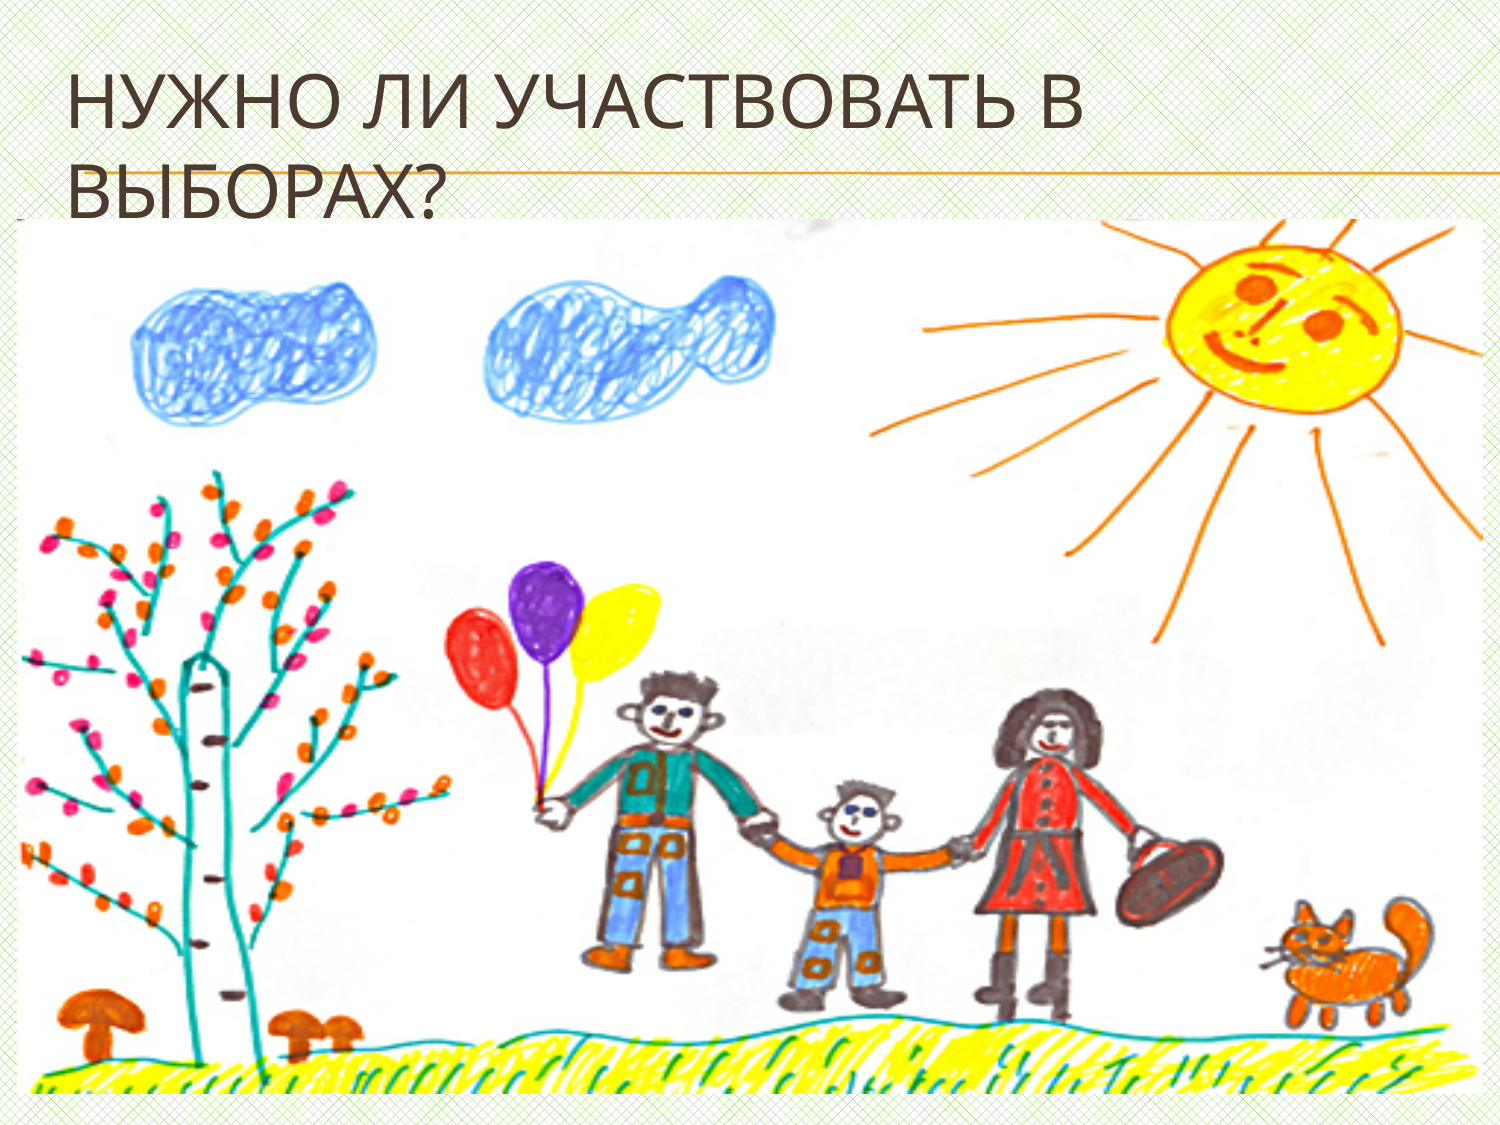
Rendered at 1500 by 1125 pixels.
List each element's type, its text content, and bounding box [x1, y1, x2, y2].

picture [17, 219, 1483, 1095]
title Нужно ли участвовать в выборах? [49, 75, 1475, 213]
